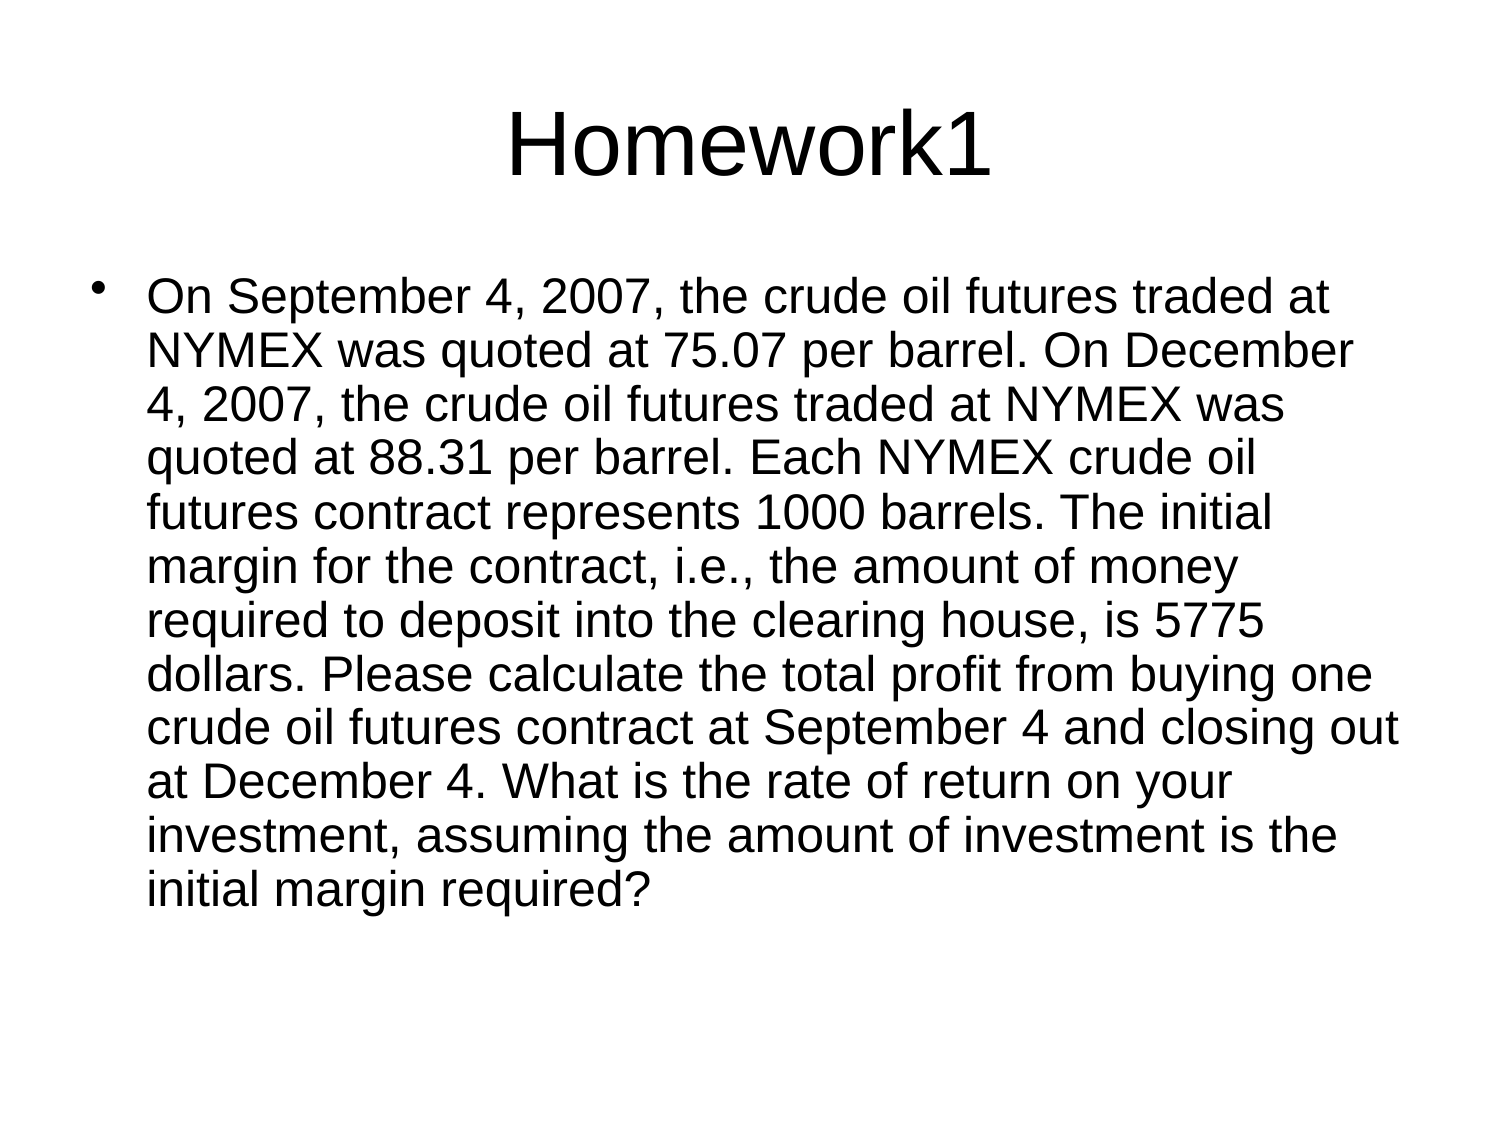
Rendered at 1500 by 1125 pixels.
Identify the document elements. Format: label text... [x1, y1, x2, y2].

list On September 4, 2007, the crude oil futures traded at NYMEX was quoted at 75.07 per barrel. On December 4, 2007, the crude oil futures traded at NYMEX was quoted at 88.31 per barrel. Each NYMEX crude oil futures contract represents 1000 barrels. The initial margin for the contract, i.e., the amount of money required to deposit into the clearing house, is 5775 dollars. Please calculate the total profit from buying one crude oil futures contract at September 4 and closing out at December 4. What is the rate of return on your investment, assuming the amount of investment is the initial margin required? [75, 262, 1425, 1005]
title Homework1 [75, 45, 1425, 233]
